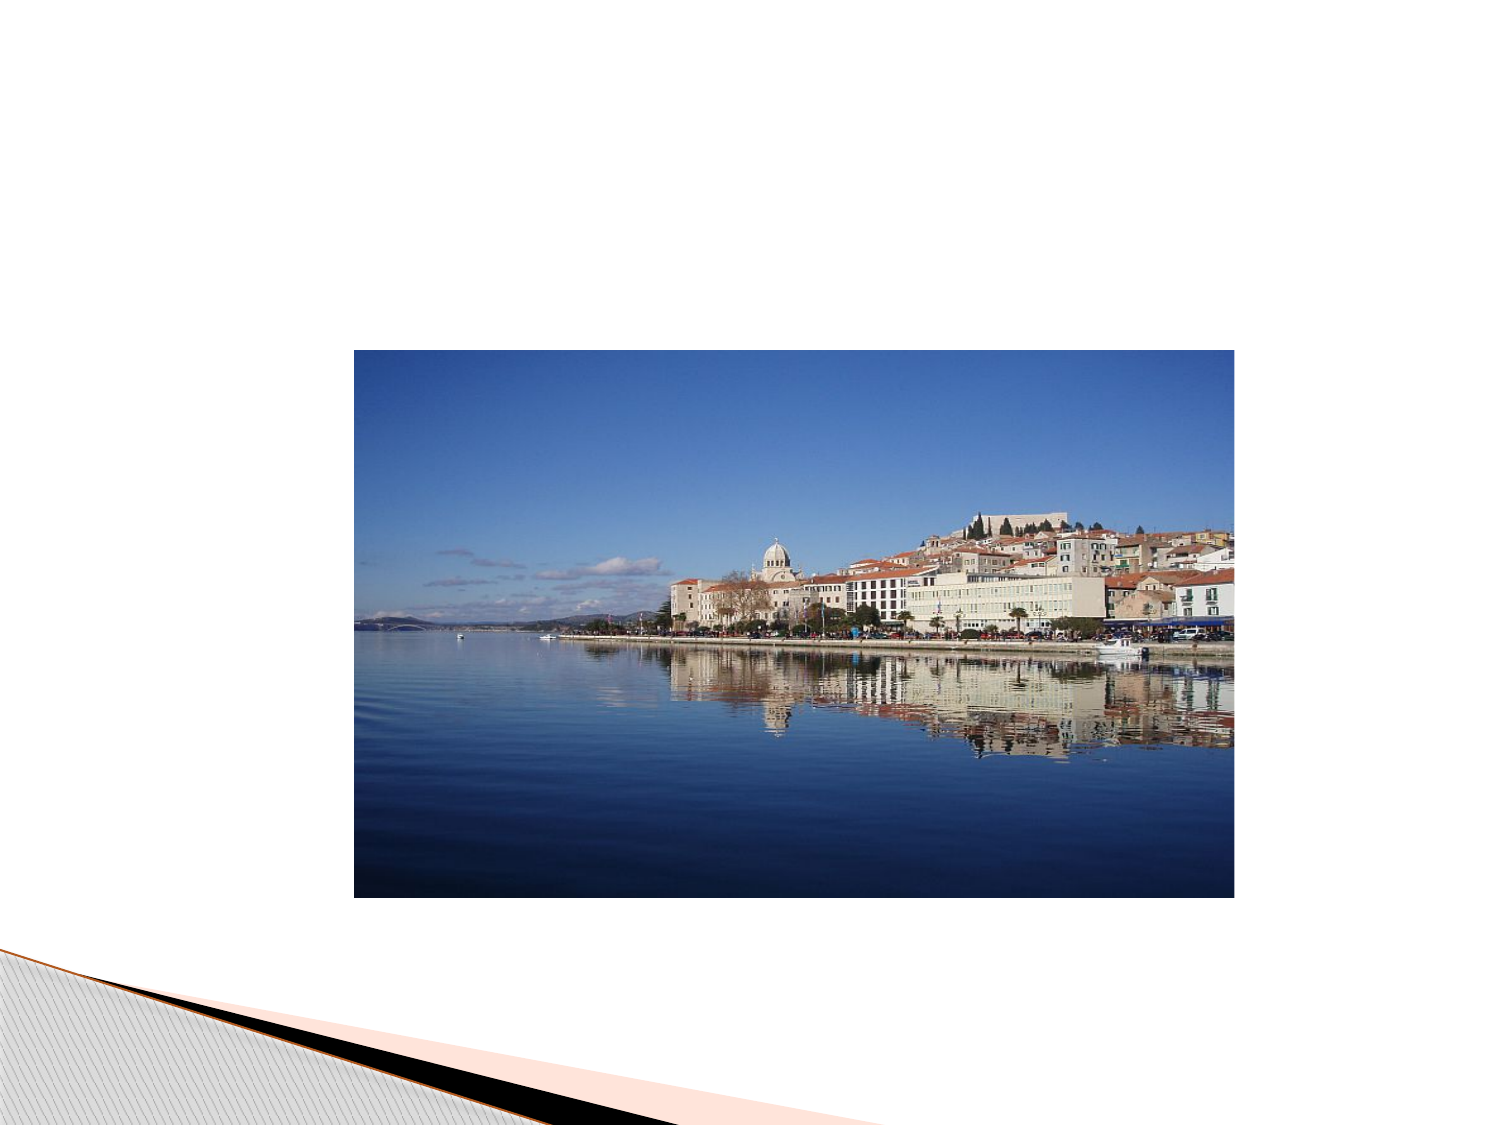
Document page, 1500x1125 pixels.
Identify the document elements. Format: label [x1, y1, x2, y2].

text_box [348, 349, 1235, 929]
